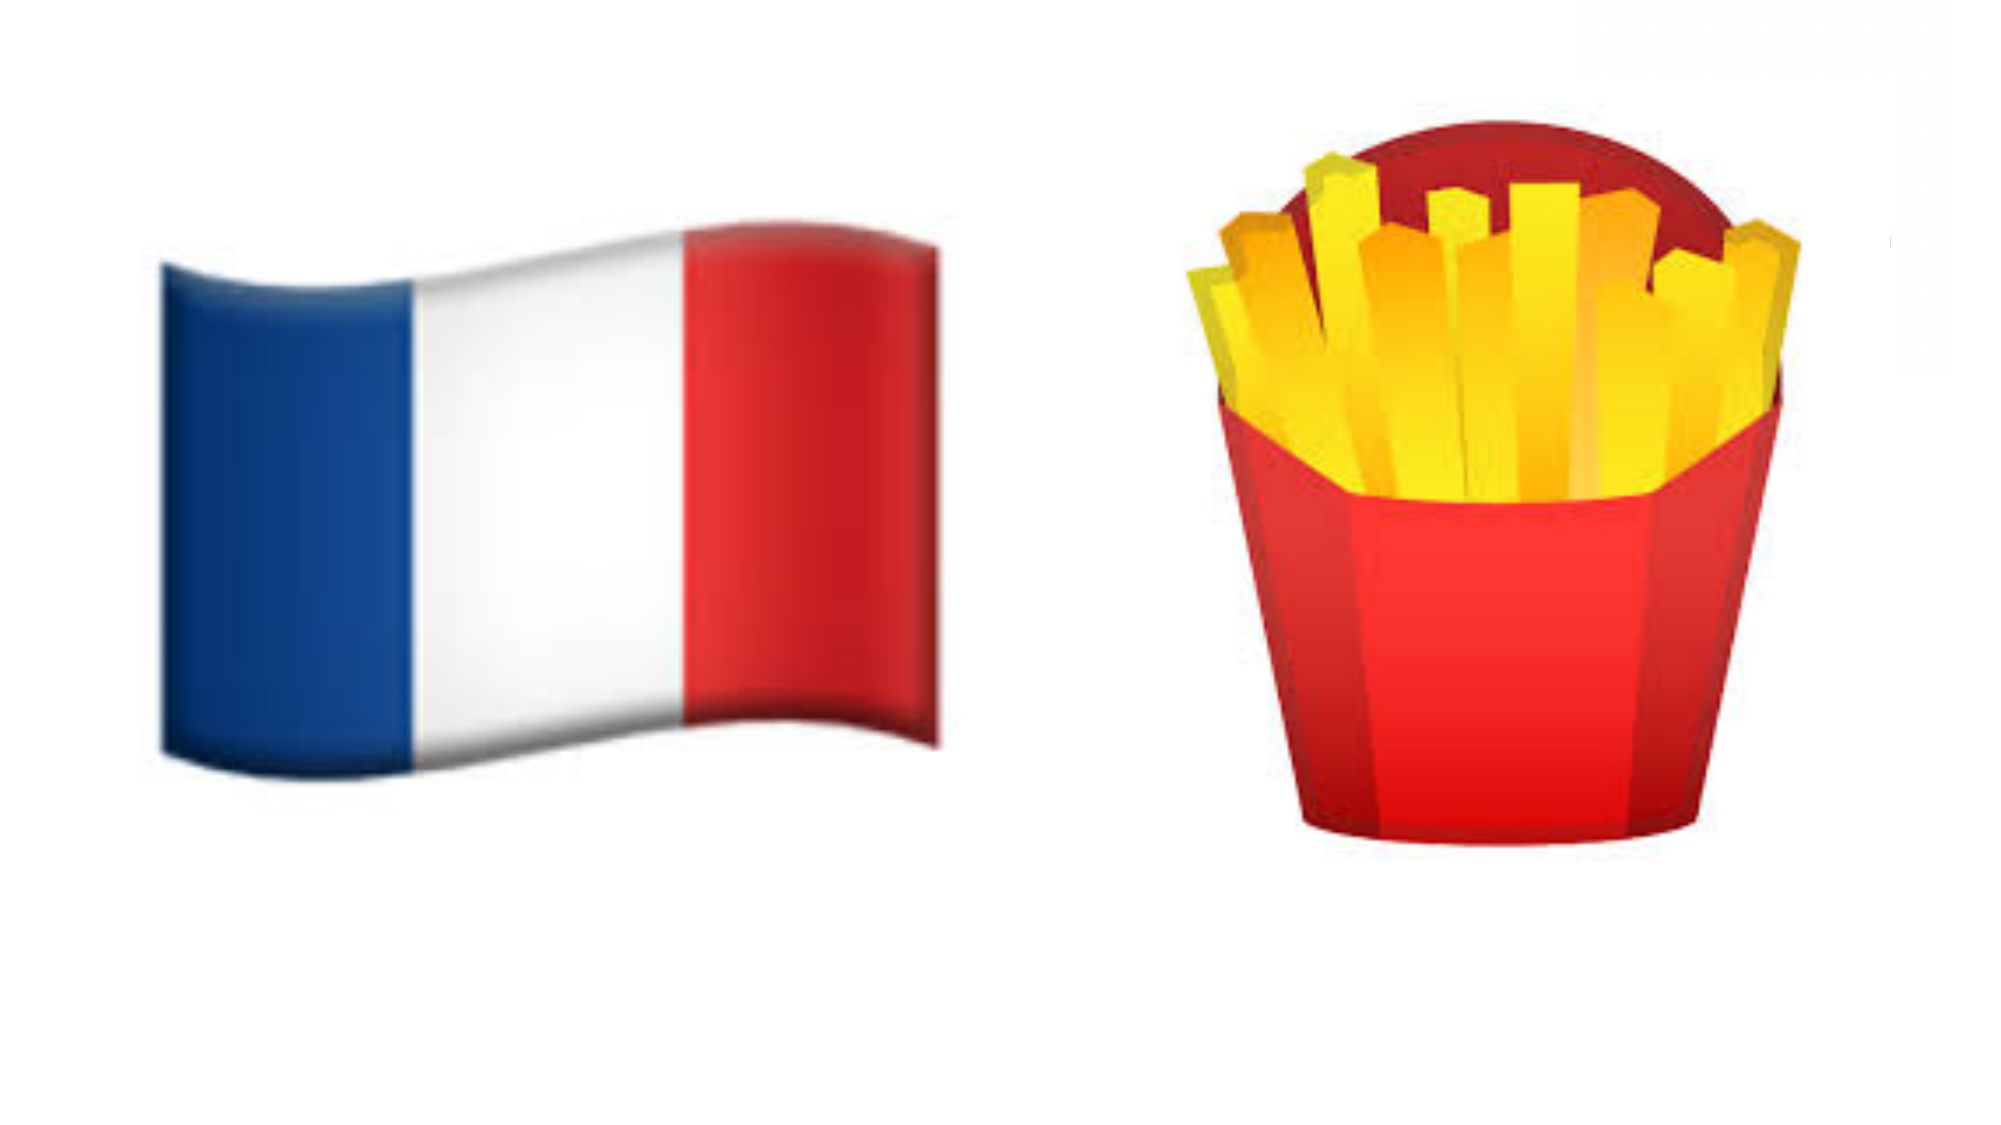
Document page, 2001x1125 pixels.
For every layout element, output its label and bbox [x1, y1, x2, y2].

list [110, 59, 996, 945]
picture [1099, 0, 1953, 866]
